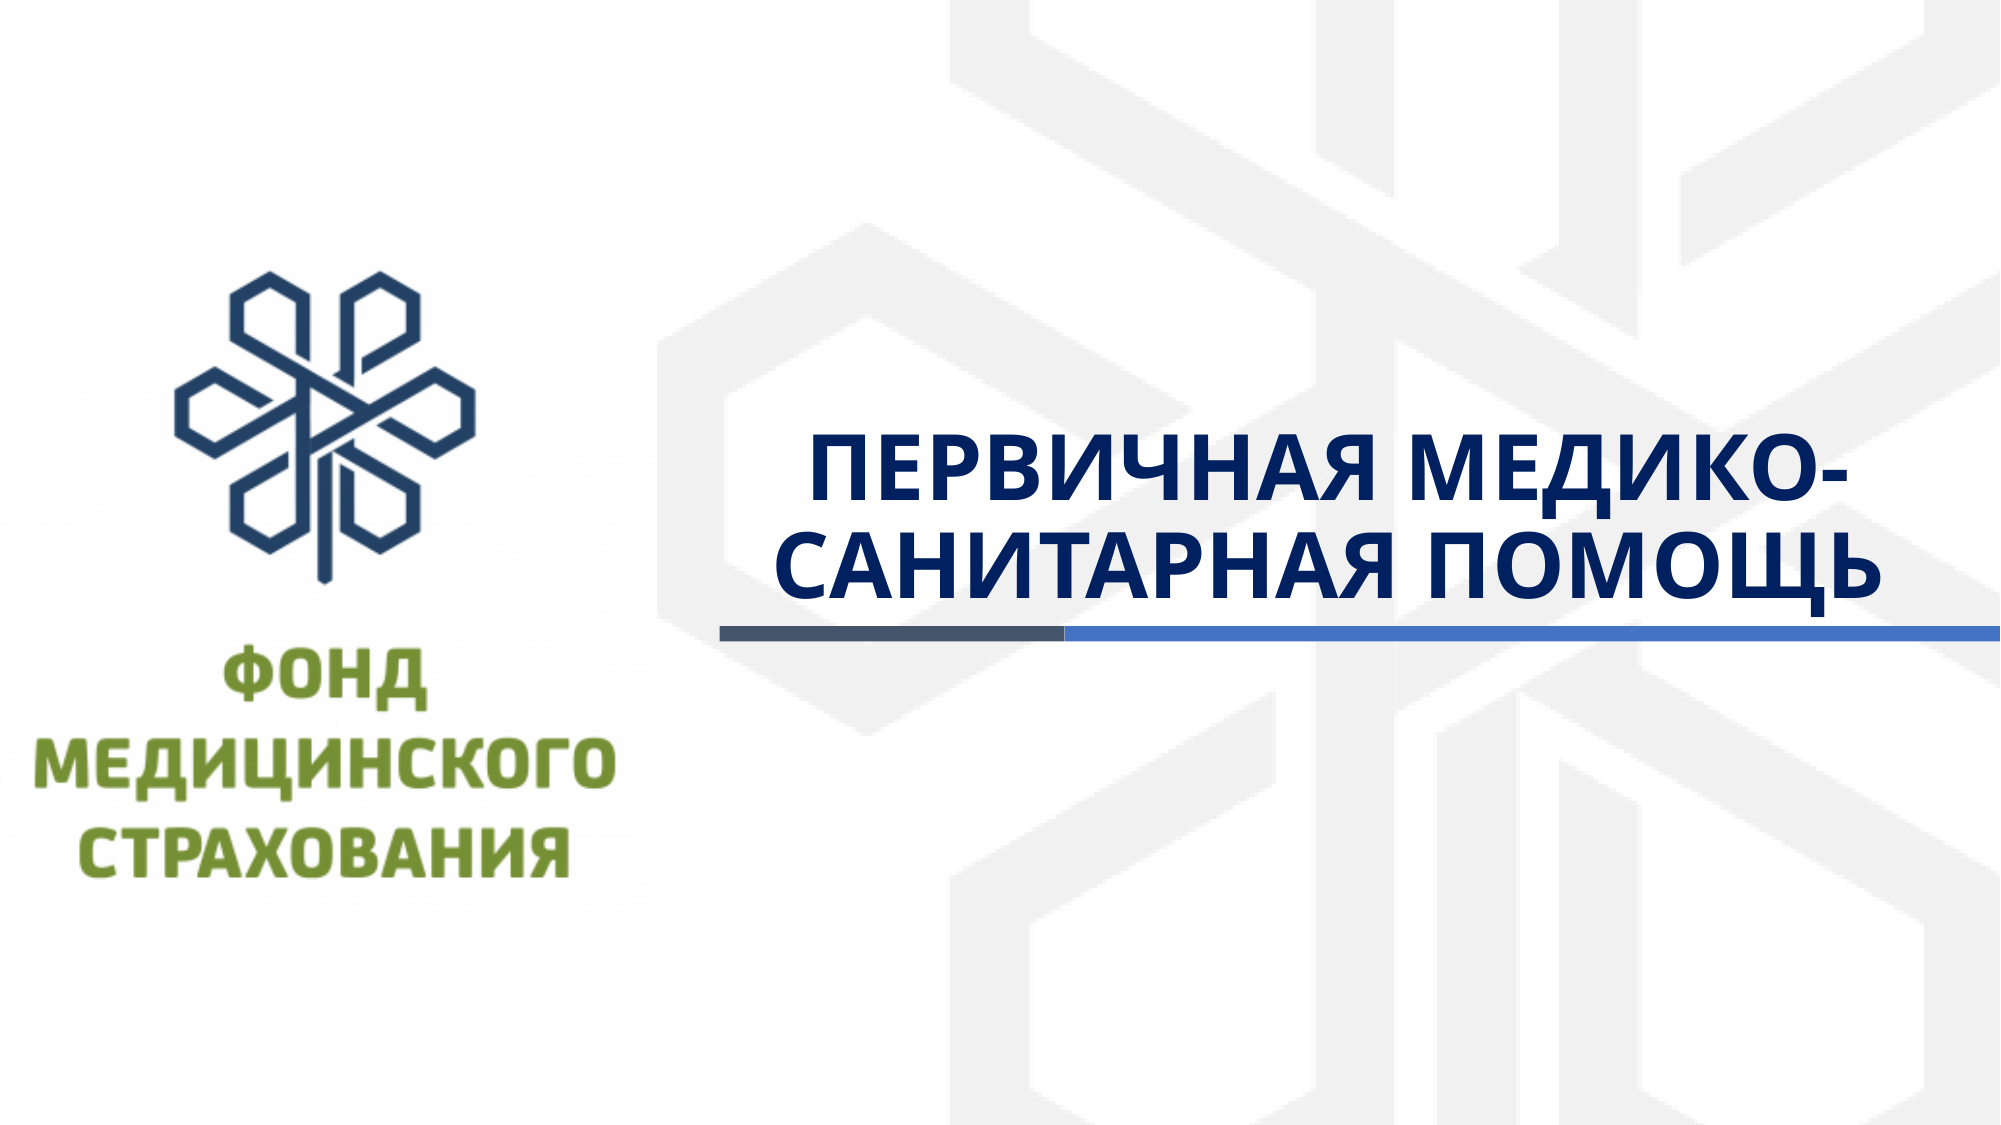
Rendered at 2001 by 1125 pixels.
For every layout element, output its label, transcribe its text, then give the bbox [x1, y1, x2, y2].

text_box [1065, 625, 2000, 642]
text_box [719, 625, 1065, 642]
title ПЕРВИЧНАЯ МЕДИКО-САНИТАРНАЯ ПОМОЩЬ [657, 351, 2000, 627]
picture [0, 253, 658, 913]
